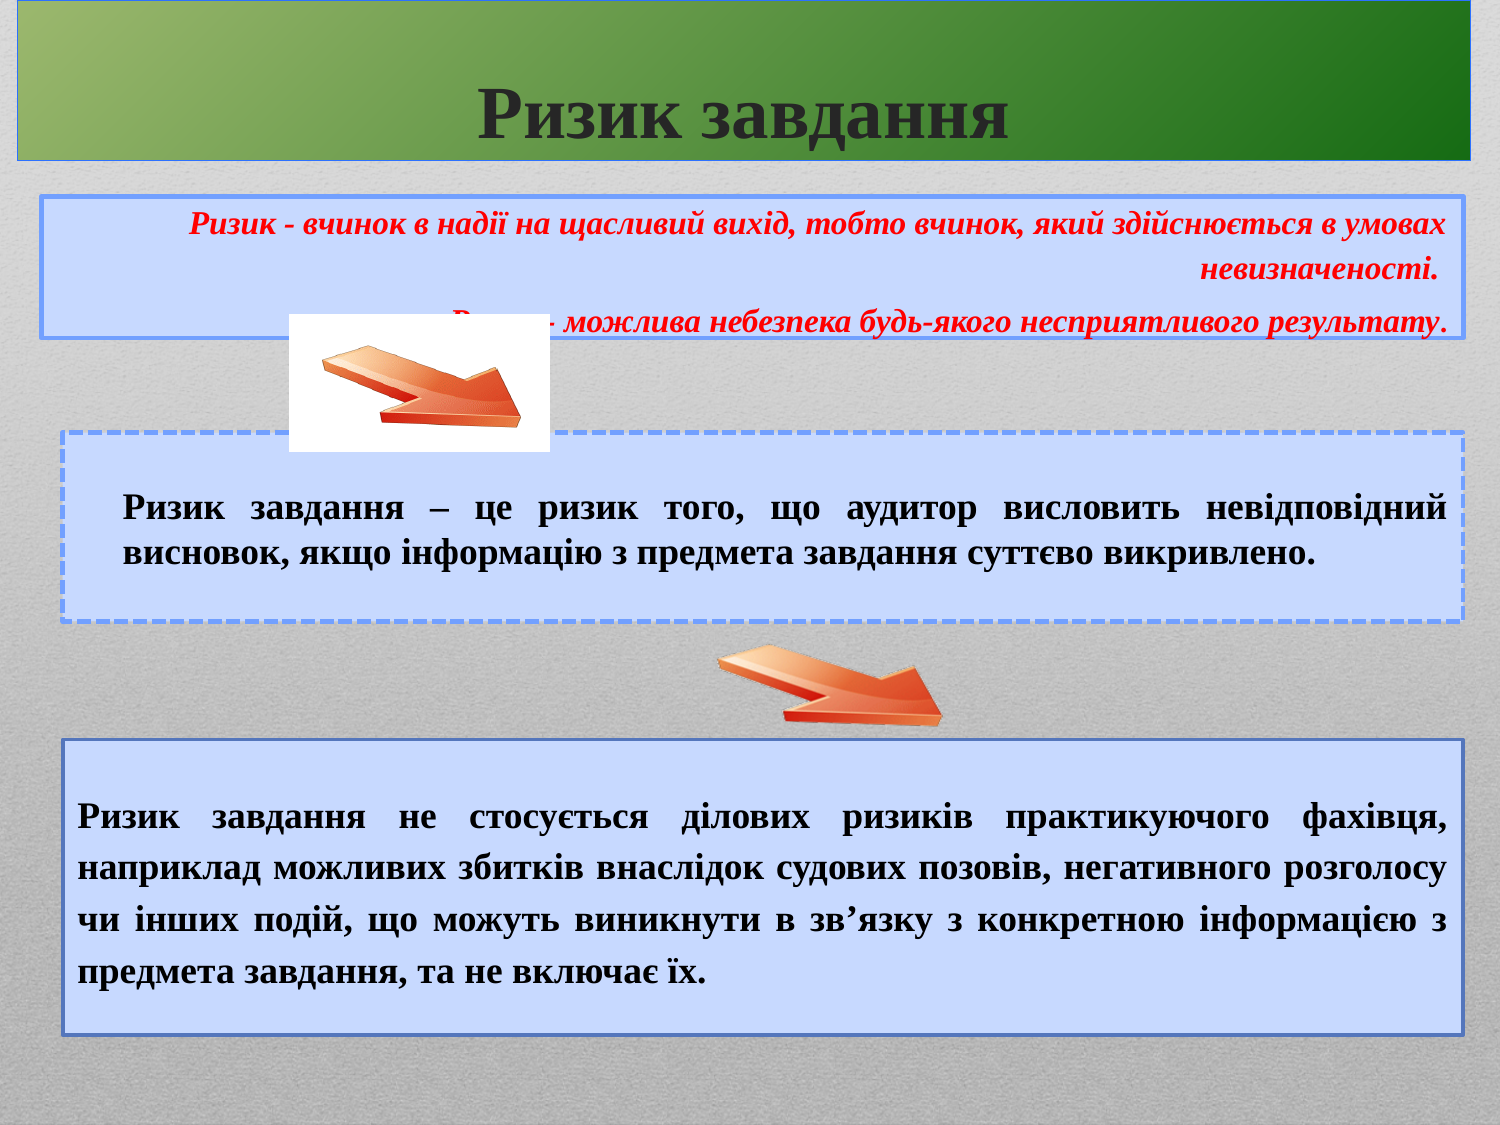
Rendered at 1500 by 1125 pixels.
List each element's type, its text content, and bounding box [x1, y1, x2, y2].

picture [288, 313, 550, 452]
text_box Ризик завдання – це ризик того, що аудитор висловить невідповідний висновок, якщо інформацію з предмета завдання суттєво викривлено. [62, 432, 1464, 622]
text_box Ризик завдання не стосується ділових ризиків практикуючого фахівця, наприклад можливих збитків внаслідок судових позовів, негативного розголосу чи інших подій, що можуть виникнути в зв’язку з конкретною інформацією з предмета завдання, та не включає їх. [61, 738, 1465, 1037]
title Ризик завдання [17, 0, 1471, 161]
text_box Ризик - вчинок в надії на щасливий вихід, тобто вчинок, який здійснюється в умовах невизначеності. Ризик - можлива небезпека будь-якого несприятливого результату. [41, 196, 1464, 338]
picture [678, 612, 975, 751]
